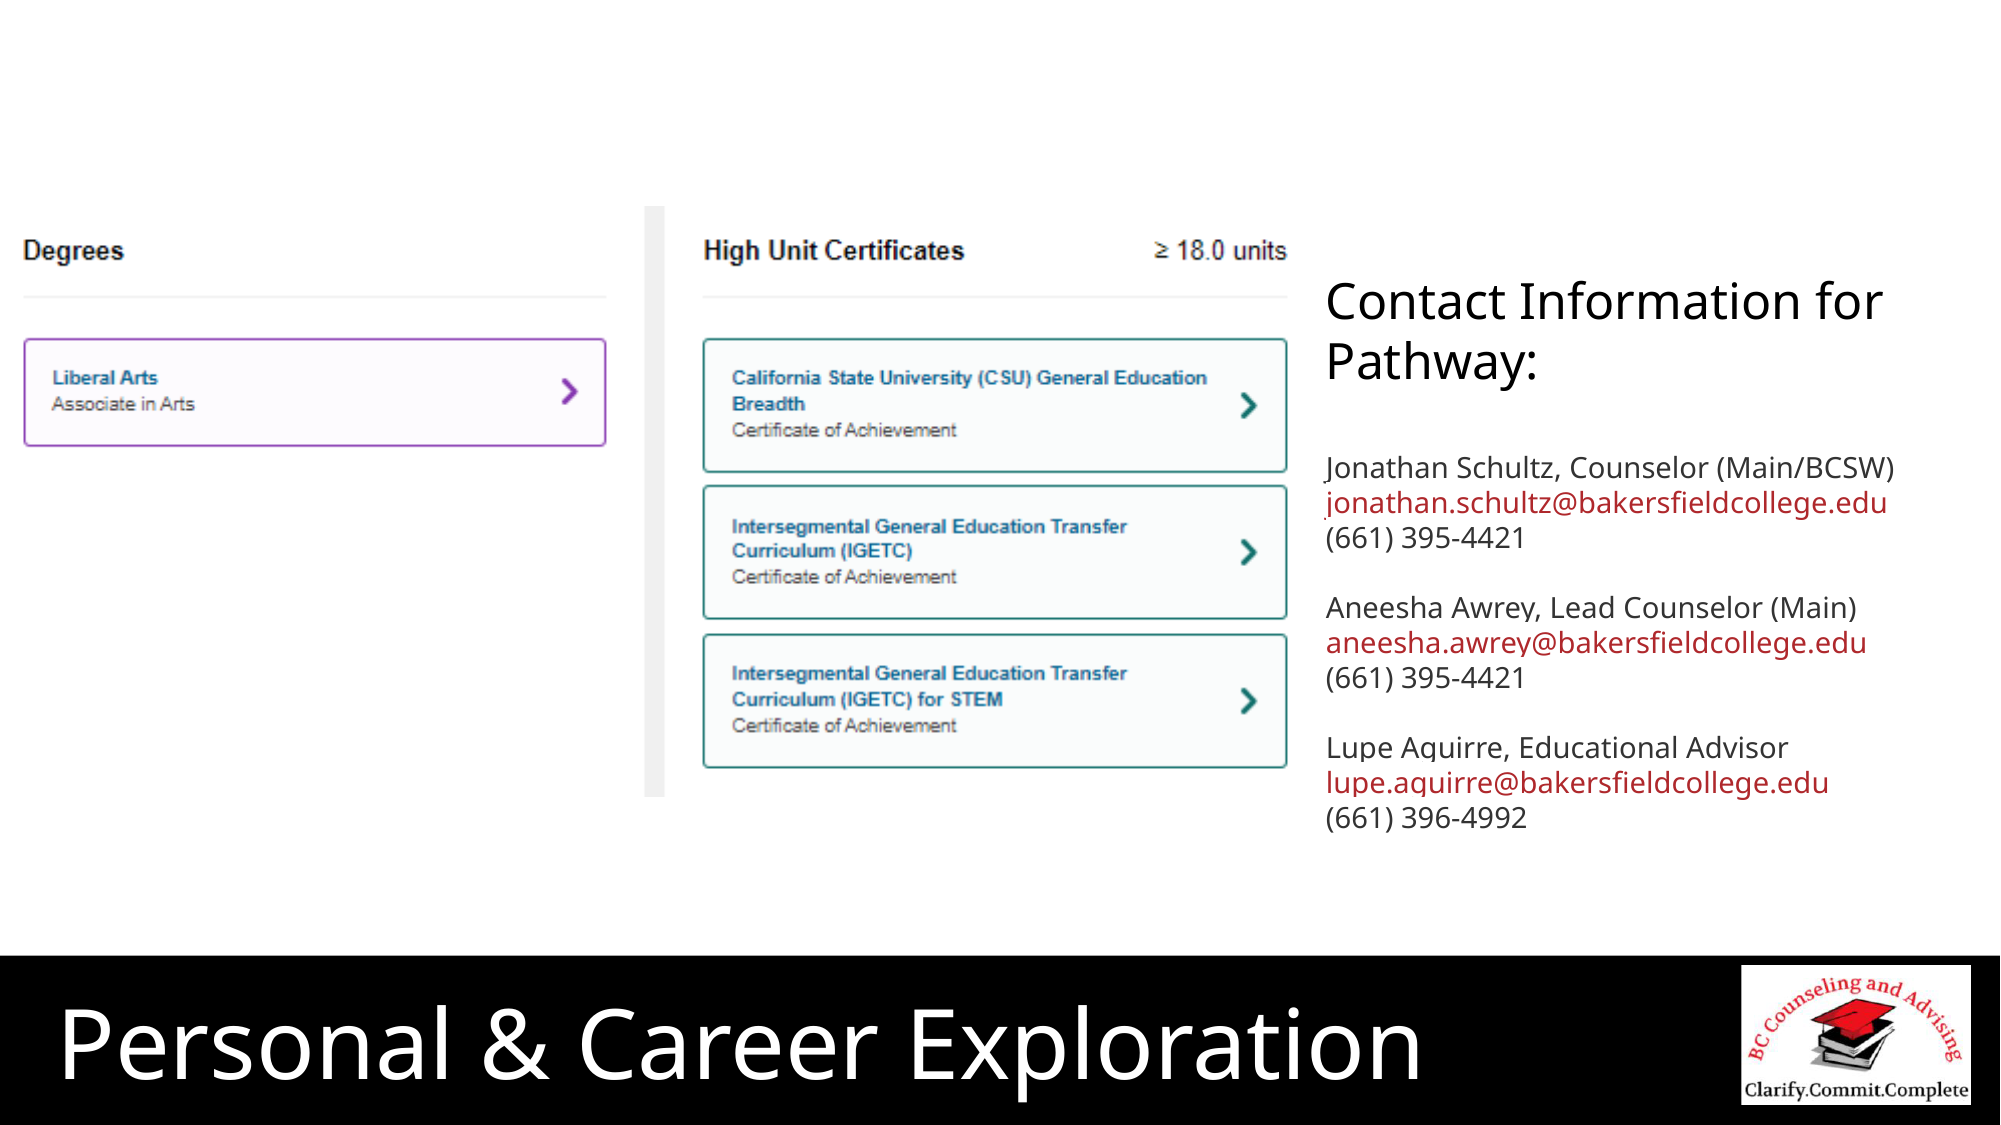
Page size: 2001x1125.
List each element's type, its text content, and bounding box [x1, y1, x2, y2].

picture [0, 206, 1312, 797]
text_box Contact Information for Pathway: Jonathan Schultz, Counselor (Main/BCSW) jonathan.schultz@bakersfieldcollege.edu (661) 395-4421 Aneesha Awrey, Lead Counselor (Main) aneesha.awrey@bakersfieldcollege.edu (661) 395-4421 Lupe Aguirre, Educational Advisor lupe.aguirre@bakersfieldcollege.edu (661) 396-4992 [1305, 249, 2000, 924]
picture [1741, 965, 1971, 1105]
text_box Personal & Career Exploration [36, 962, 1708, 1119]
